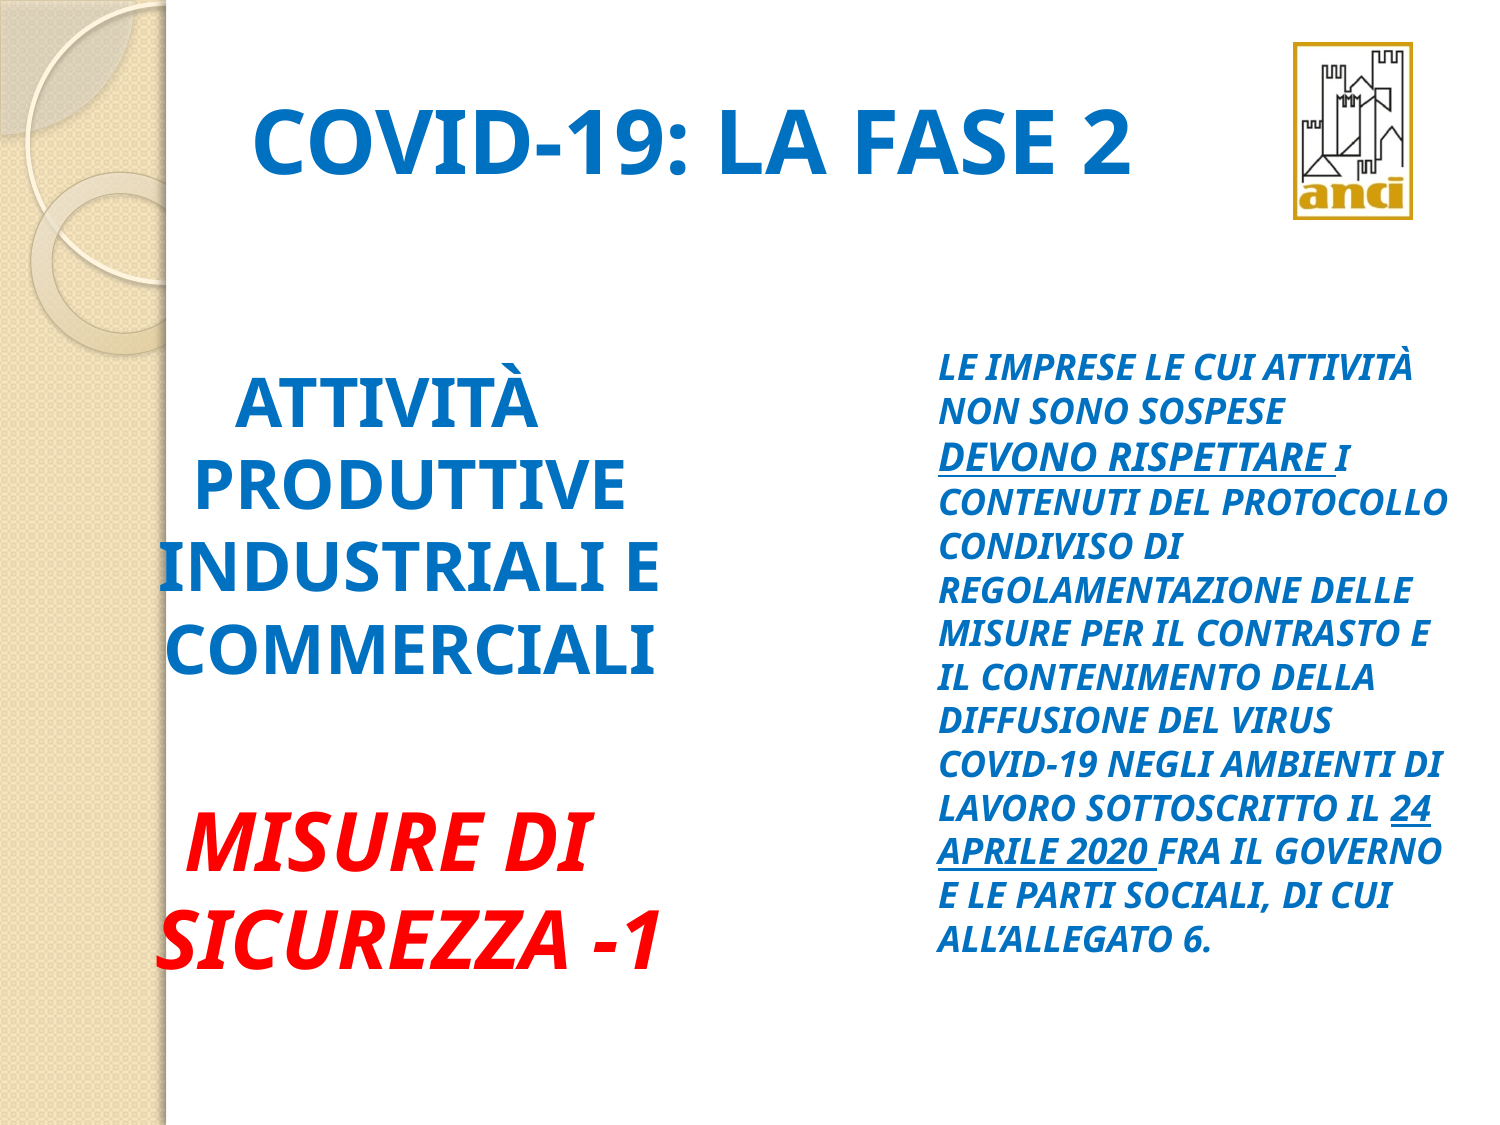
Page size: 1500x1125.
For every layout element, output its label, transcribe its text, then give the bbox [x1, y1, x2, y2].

list LE IMPRESE LE CUI ATTIVITÀ NON SONO SOSPESE DEVONO RISPETTARE I CONTENUTI DEL PROTOCOLLO CONDIVISO DI REGOLAMENTAZIONE DELLE MISURE PER IL CONTRASTO E IL CONTENIMENTO DELLA DIFFUSIONE DEL VIRUS COVID-19 NEGLI AMBIENTI DI LAVORO SOTTOSCRITTO IL 24 APRILE 2020 FRA IL GOVERNO E LE PARTI SOCIALI, DI CUI ALL’ALLEGATO 6. [865, 249, 1466, 1015]
title COVID-19: LA FASE 2 [235, 45, 1466, 233]
picture [1293, 42, 1414, 221]
list ATTIVITÀ PRODUTTIVE INDUSTRIALI E COMMERCIALI MISURE DI SICUREZZA -1 [46, 262, 715, 1005]
